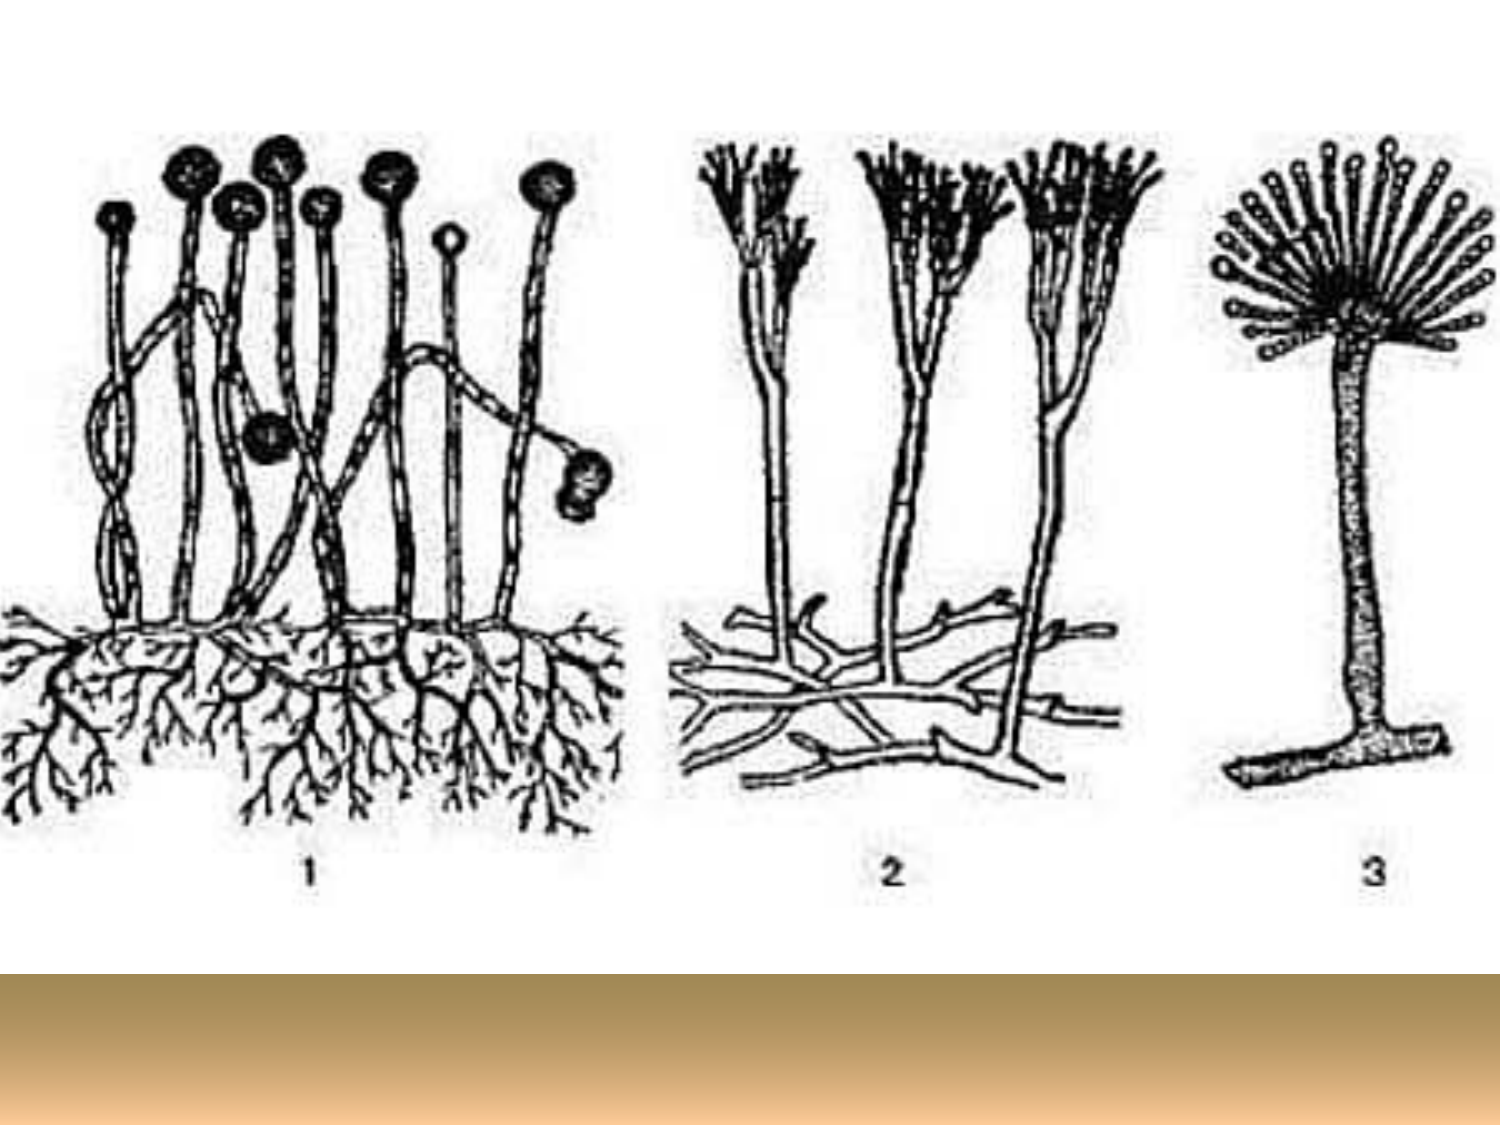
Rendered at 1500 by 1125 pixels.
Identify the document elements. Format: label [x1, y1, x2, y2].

picture [0, 0, 1500, 974]
